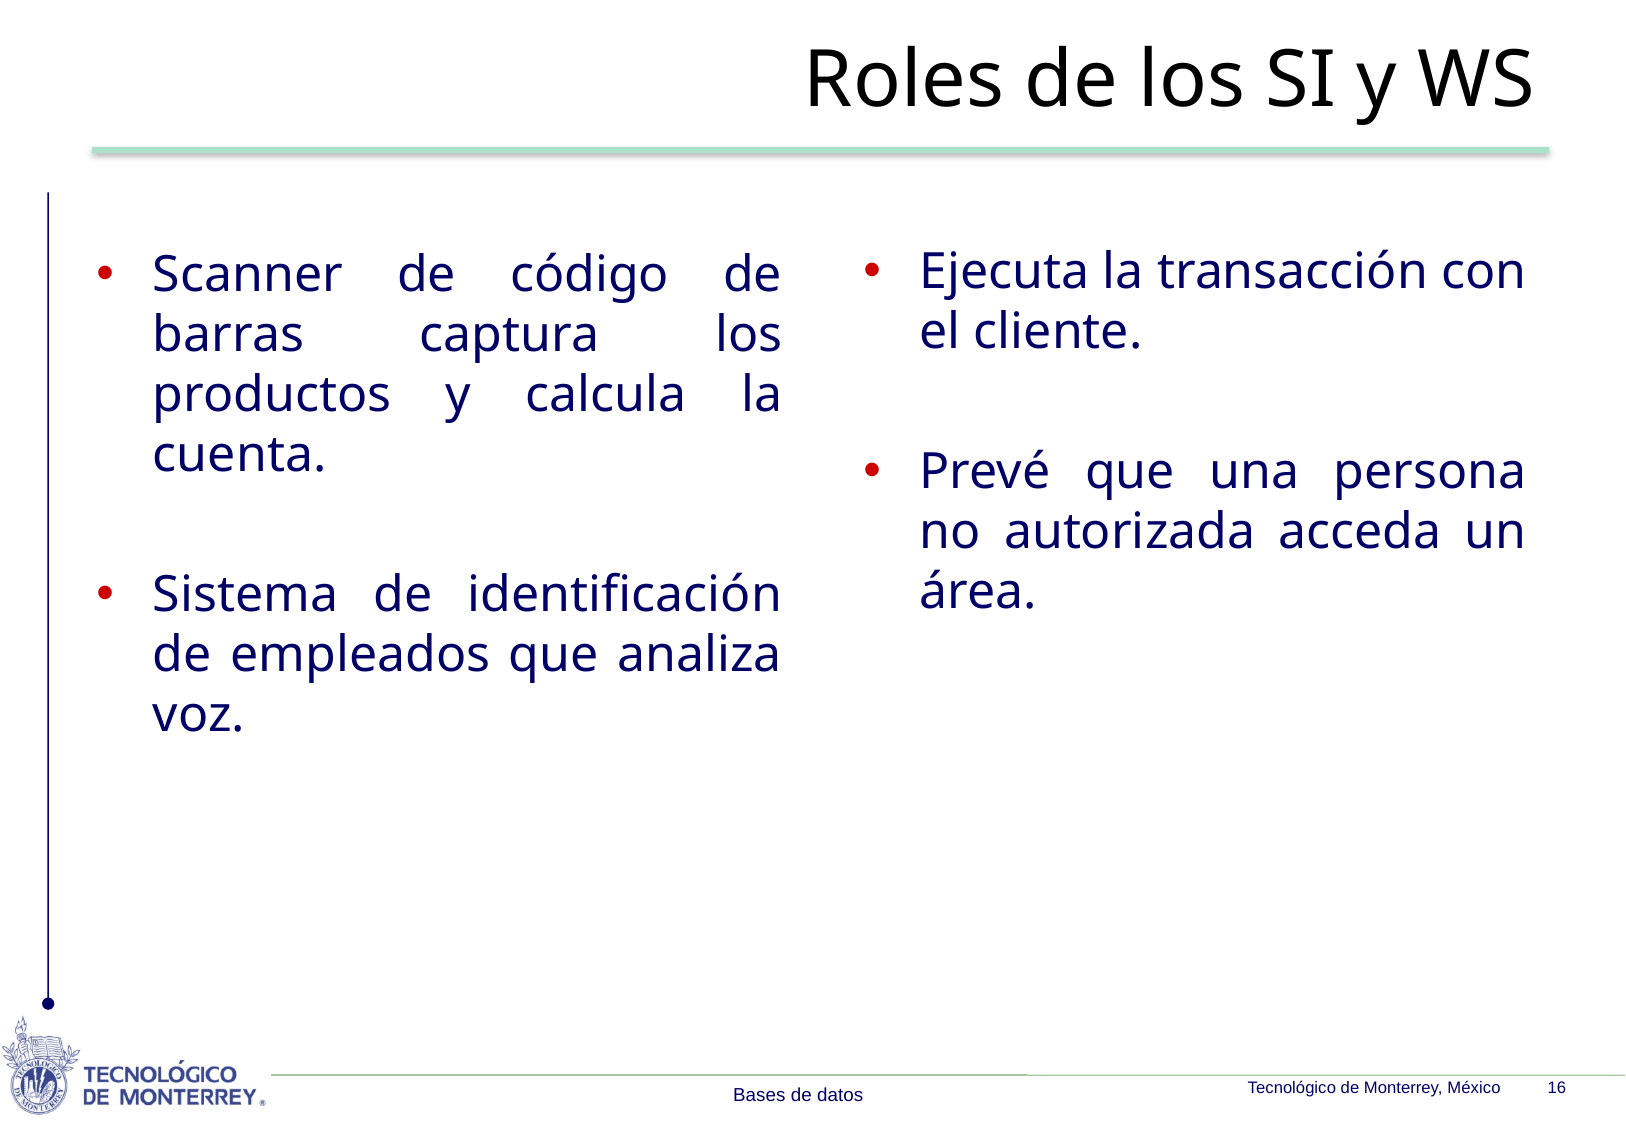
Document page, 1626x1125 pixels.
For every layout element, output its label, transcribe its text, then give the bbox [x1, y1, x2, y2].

picture [0, 1014, 271, 1116]
list Ejecuta la transacción con el cliente. Prevé que una persona no autorizada acceda un área. [848, 231, 1543, 907]
title Roles de los SI y WS [99, 12, 1550, 138]
list Scanner de código de barras captura los productos y calcula la cuenta. Sistema de identificación de empleados que analiza voz. [81, 234, 798, 910]
